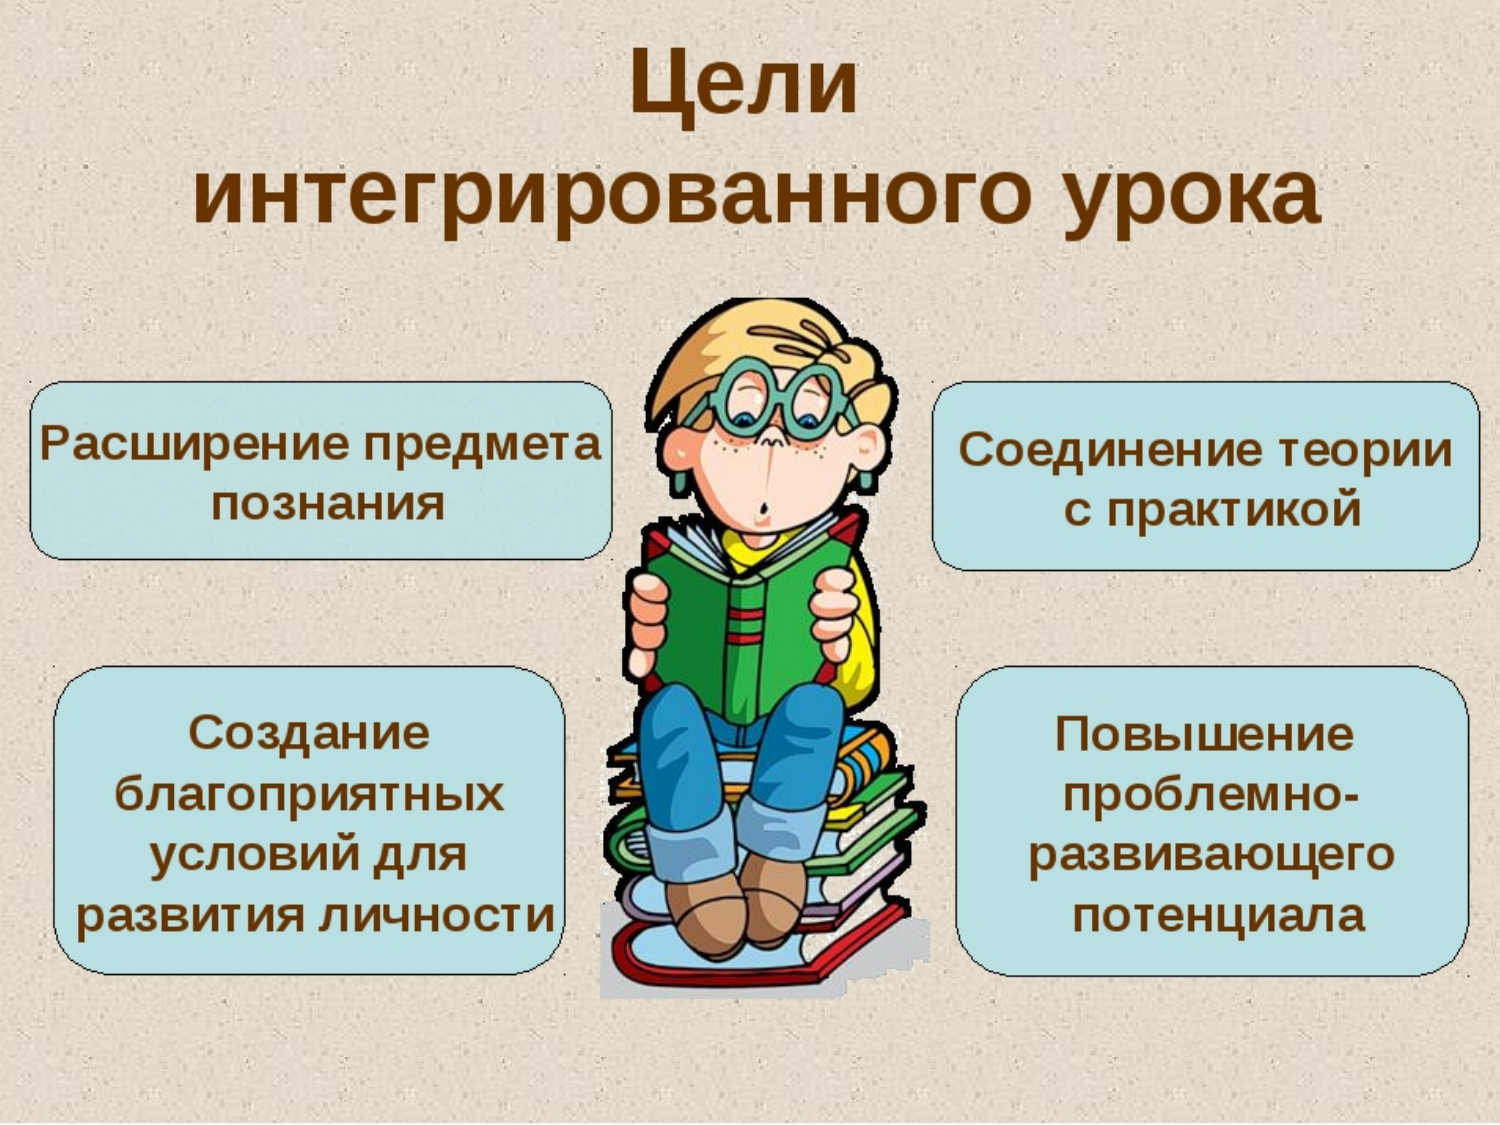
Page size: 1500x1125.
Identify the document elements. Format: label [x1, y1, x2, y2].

list [0, 0, 1500, 1125]
